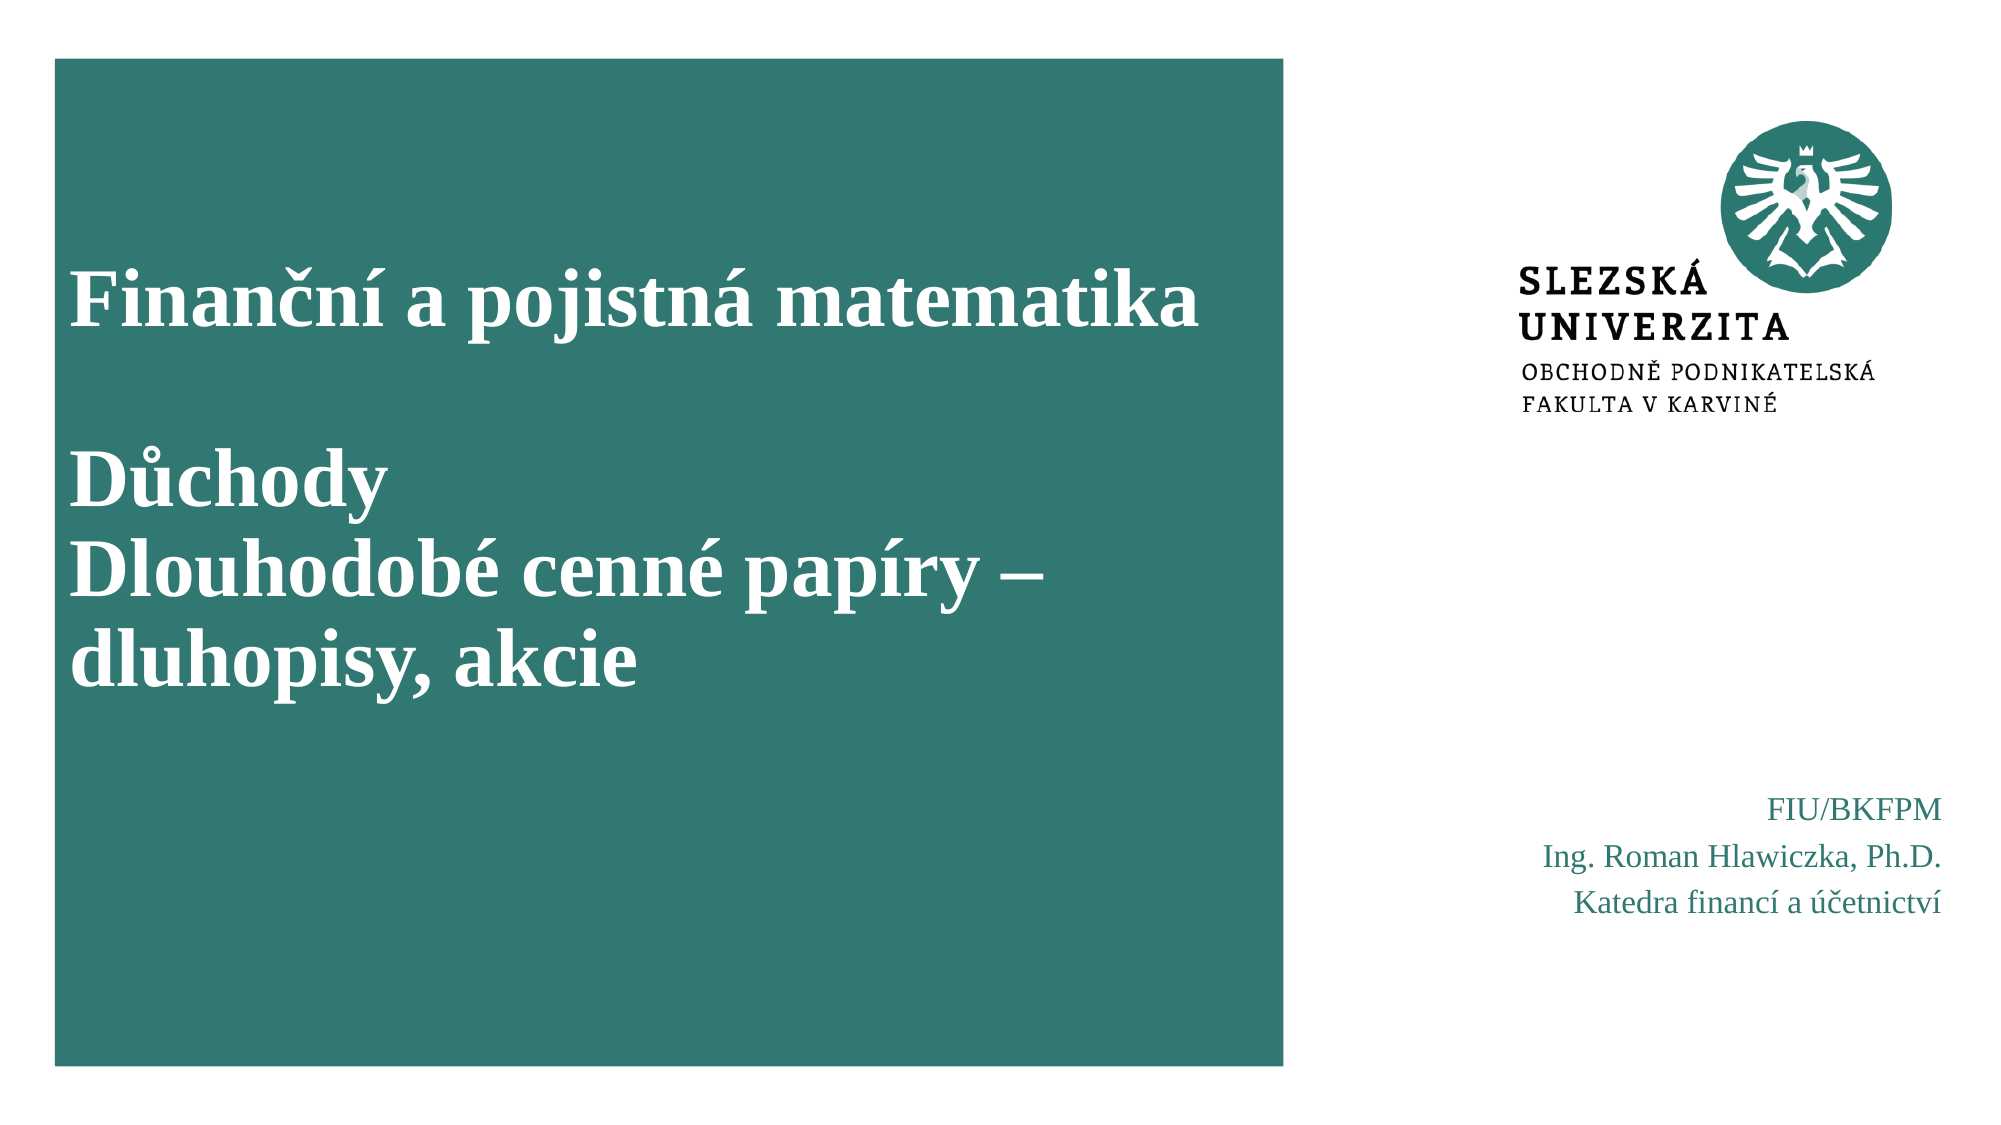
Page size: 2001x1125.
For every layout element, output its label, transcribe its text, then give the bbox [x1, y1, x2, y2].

text_box FIU/BKFPM Ing. Roman Hlawiczka, Ph.D. Katedra financí a účetnictví [1299, 777, 1963, 1067]
title Finanční a pojistná matematika Důchody Dlouhodobé cenné papíry – dluhopisy, akcie [55, 247, 1284, 720]
picture [1519, 121, 1892, 412]
text_box [54, 57, 1284, 1068]
